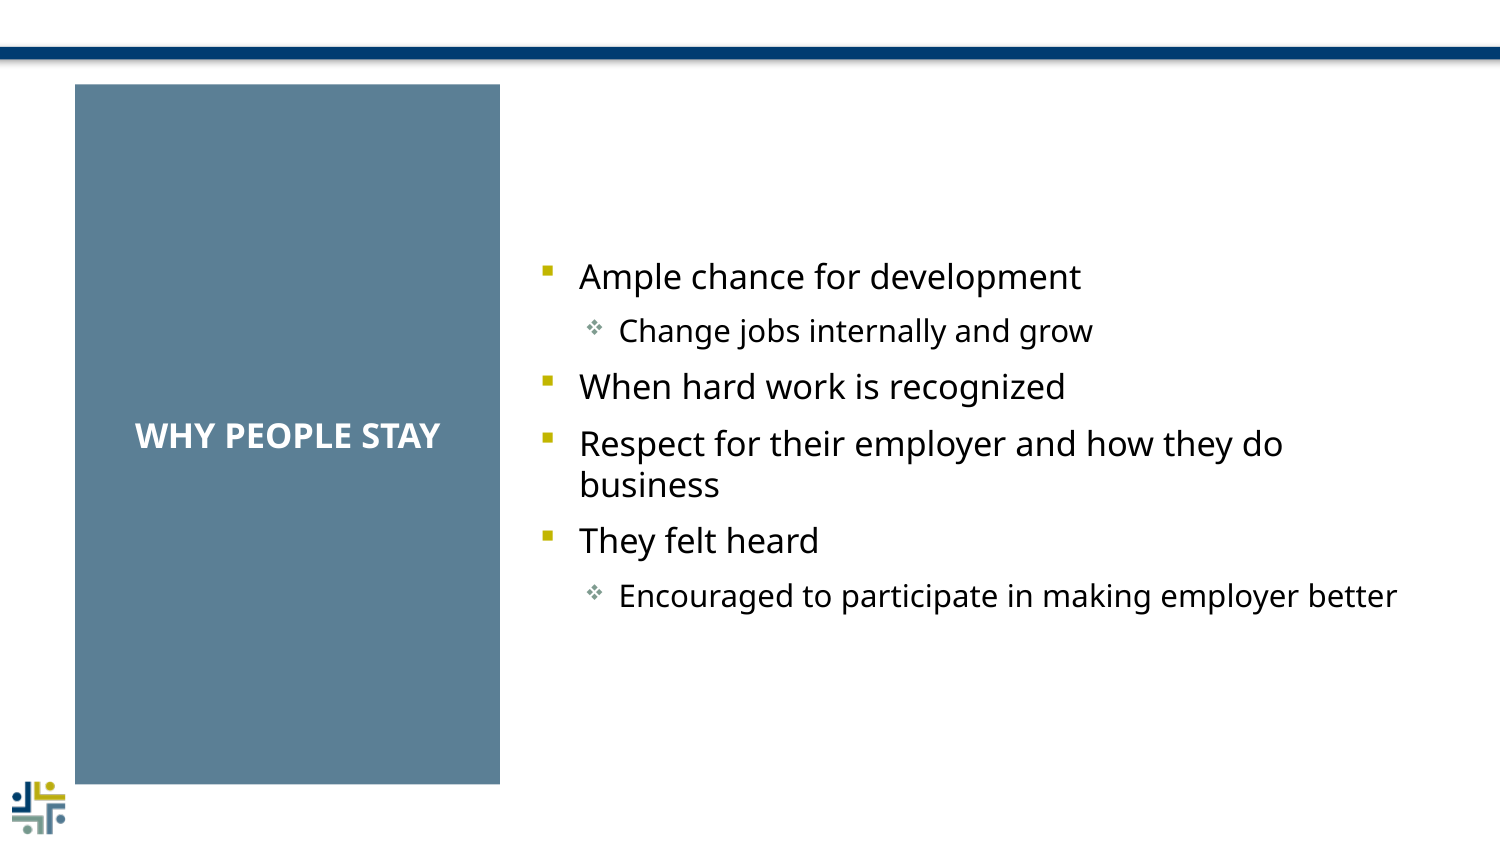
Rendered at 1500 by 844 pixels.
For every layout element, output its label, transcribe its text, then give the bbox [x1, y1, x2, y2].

list Why people stay [75, 84, 500, 785]
list Ample chance for development Change jobs internally and grow When hard work is recognized Respect for their employer and how they do business They felt heard Encouraged to participate in making employer better [525, 84, 1438, 785]
picture [12, 781, 66, 835]
